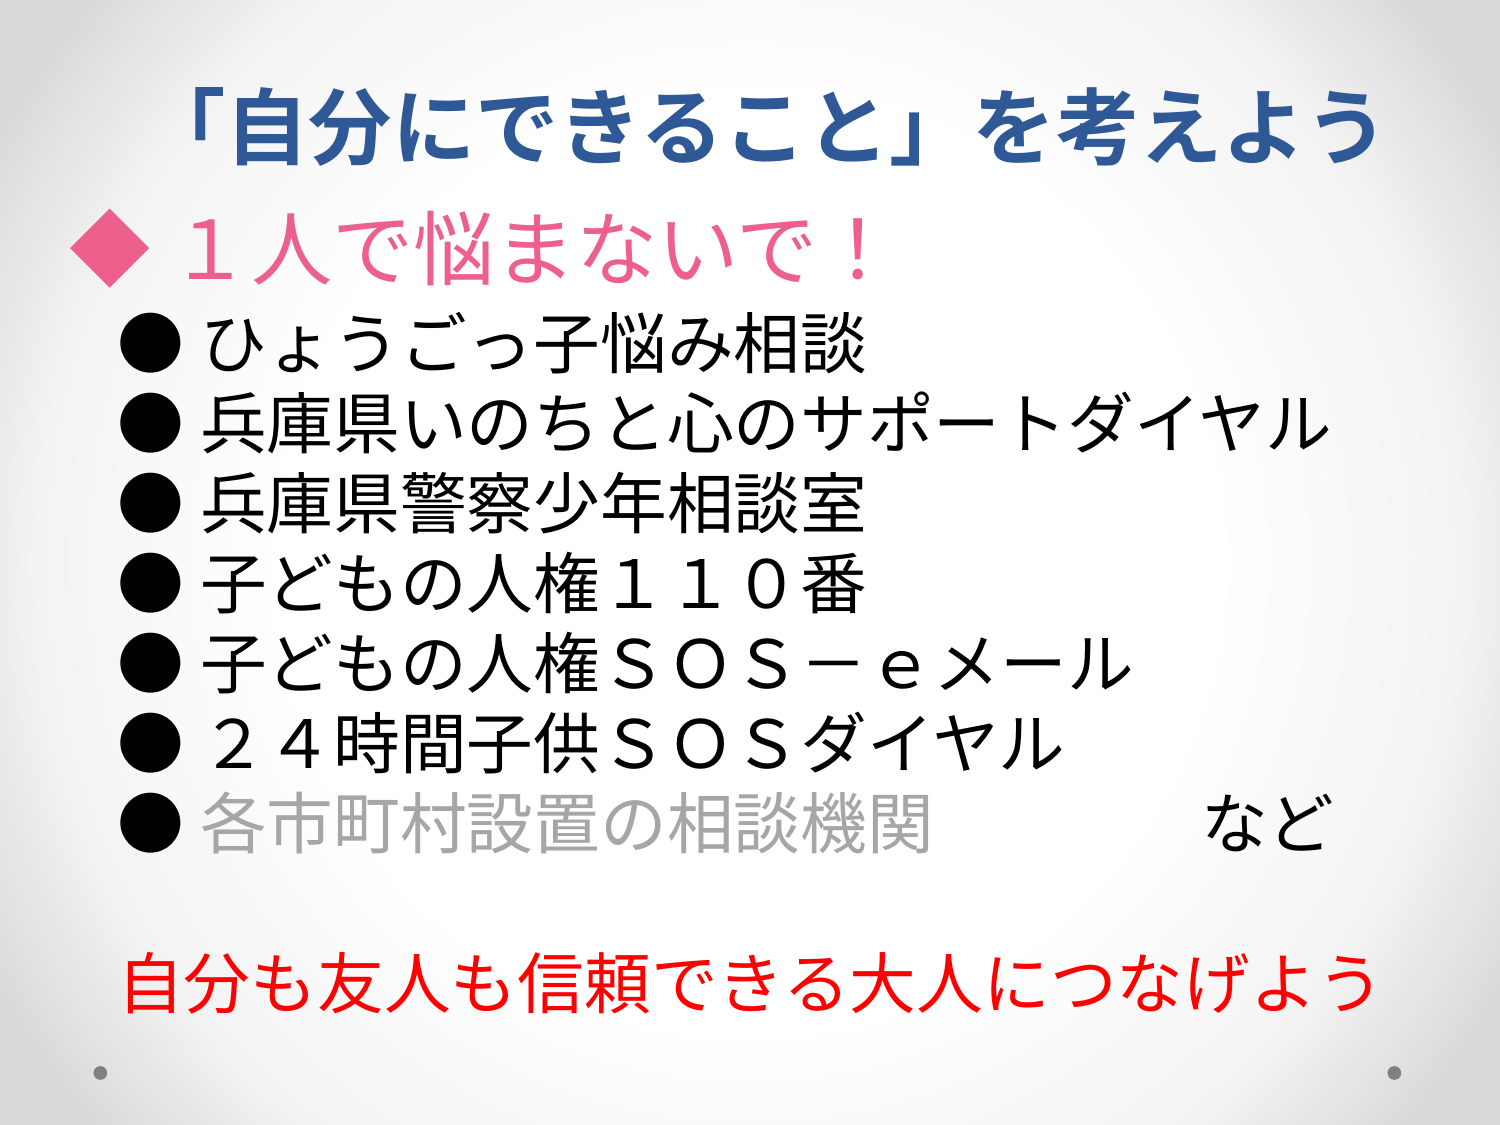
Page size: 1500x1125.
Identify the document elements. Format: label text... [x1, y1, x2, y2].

title 「自分にできること」を考えよう [63, 0, 1469, 183]
text_box ●ひょうごっ子悩み相談 ●兵庫県いのちと心のサポートダイヤル ●兵庫県警察少年相談室 ●子どもの人権１１０番 ●子どもの人権ＳＯＳ－ｅメール ●２４時間子供ＳＯＳダイヤル ●各市町村設置の相談機関 など 自分も友人も信頼できる大人につなげよう [104, 295, 1406, 1029]
text_box [104, 281, 1463, 1050]
picture [0, 0, 1500, 1125]
text_box ◆１人で悩まないで！ [54, 196, 1307, 298]
